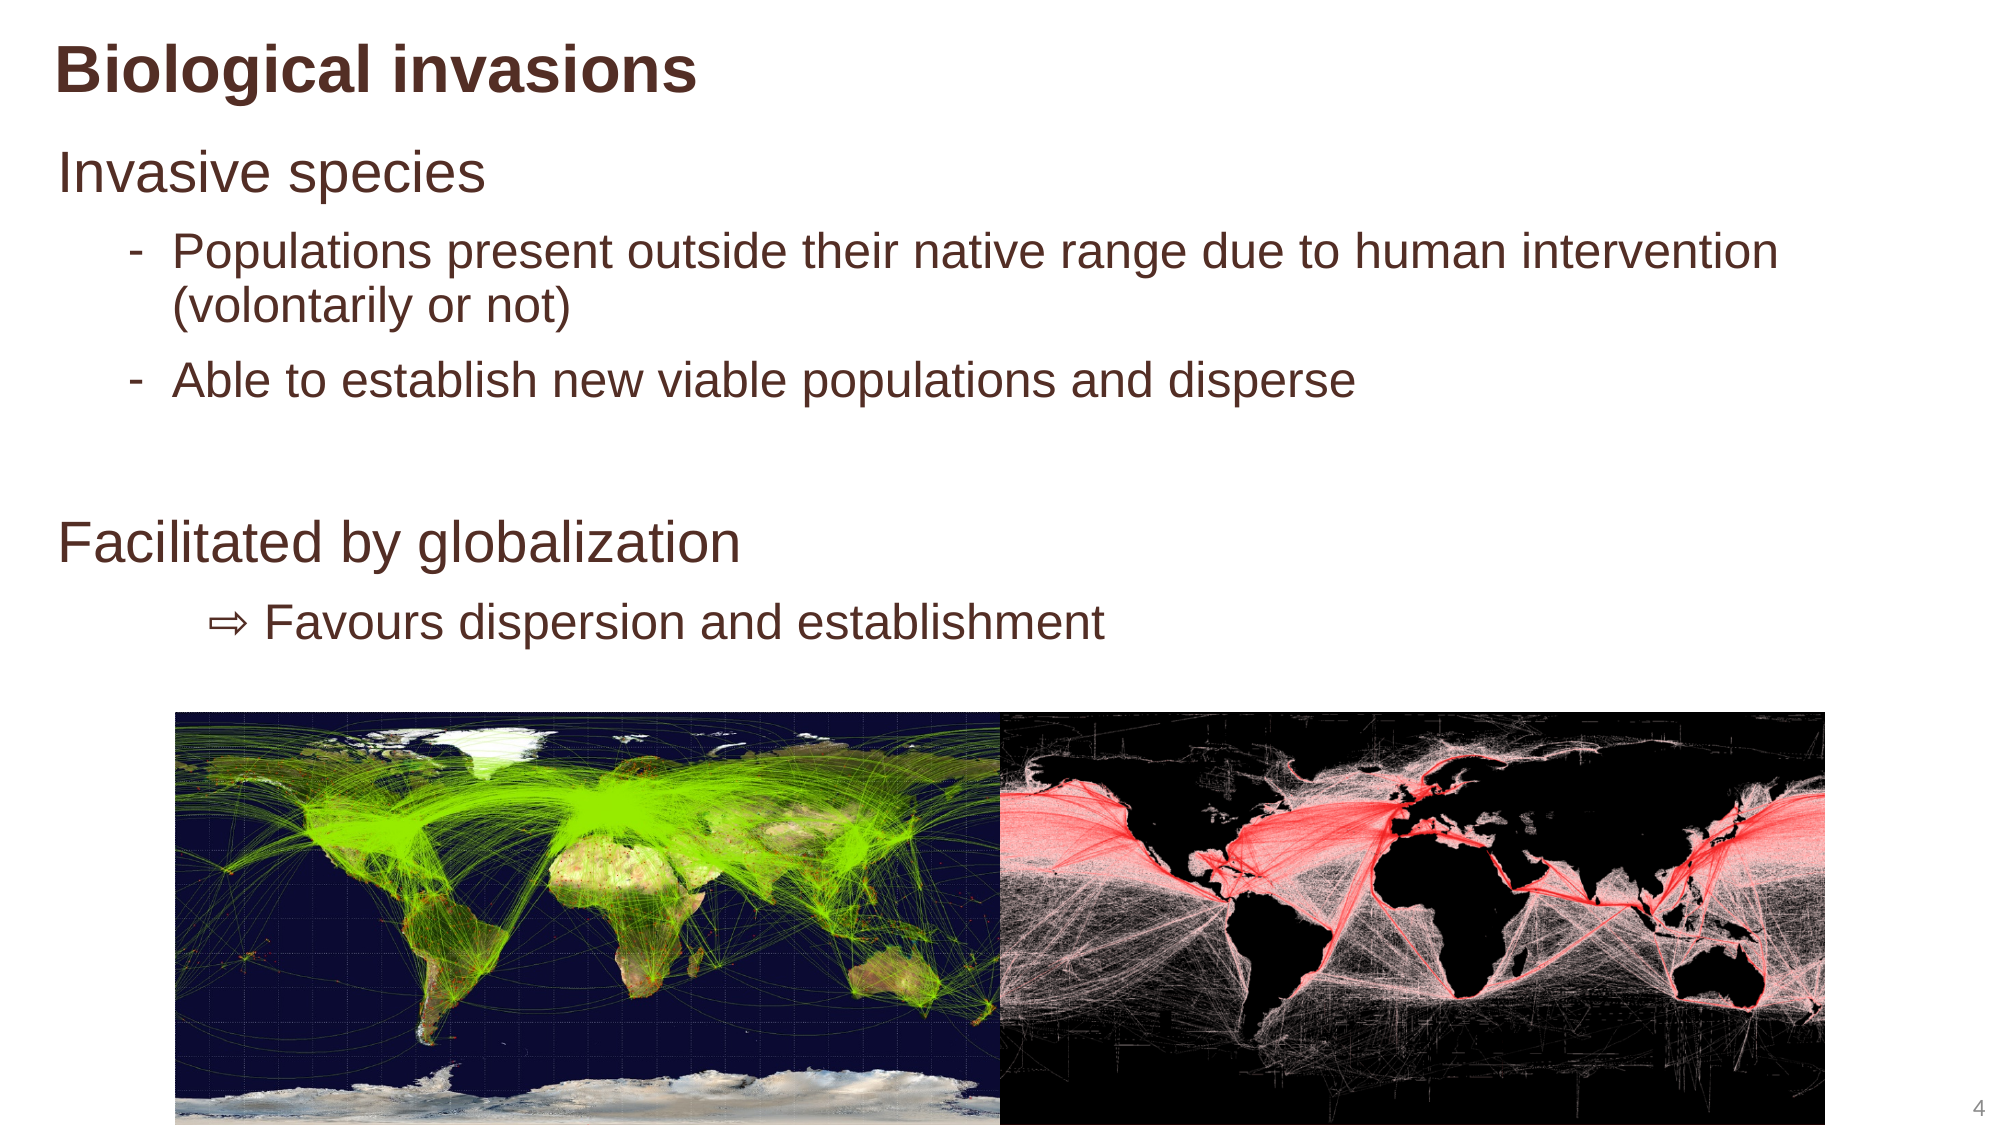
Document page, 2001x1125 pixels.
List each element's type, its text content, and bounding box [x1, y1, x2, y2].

text_box Biological invasions [25, 18, 1975, 114]
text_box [175, 712, 1825, 1125]
text_box Invasive species Populations present outside their native range due to human intervention (volontarily or not) Able to establish new viable populations and disperse Facilitated by globalization ⇨ Favours dispersion and establishment [25, 134, 1975, 1094]
slide_number 4 [1950, 1076, 2000, 1125]
